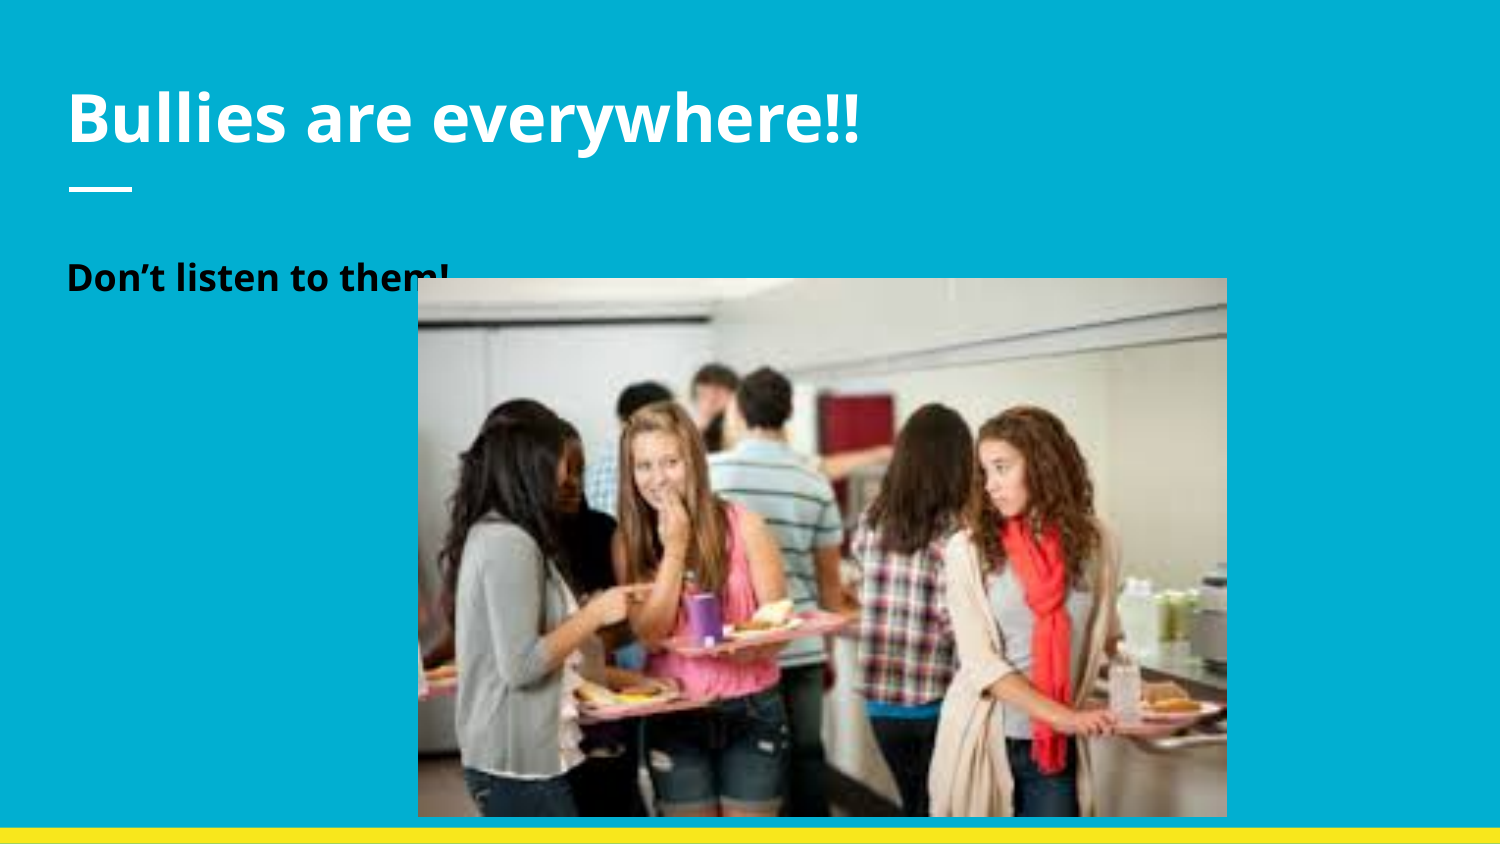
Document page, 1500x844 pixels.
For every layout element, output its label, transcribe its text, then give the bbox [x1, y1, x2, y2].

picture [417, 278, 1227, 817]
title Bullies are everywhere!! [51, 61, 1449, 167]
list Don’t listen to them! [51, 232, 1449, 750]
